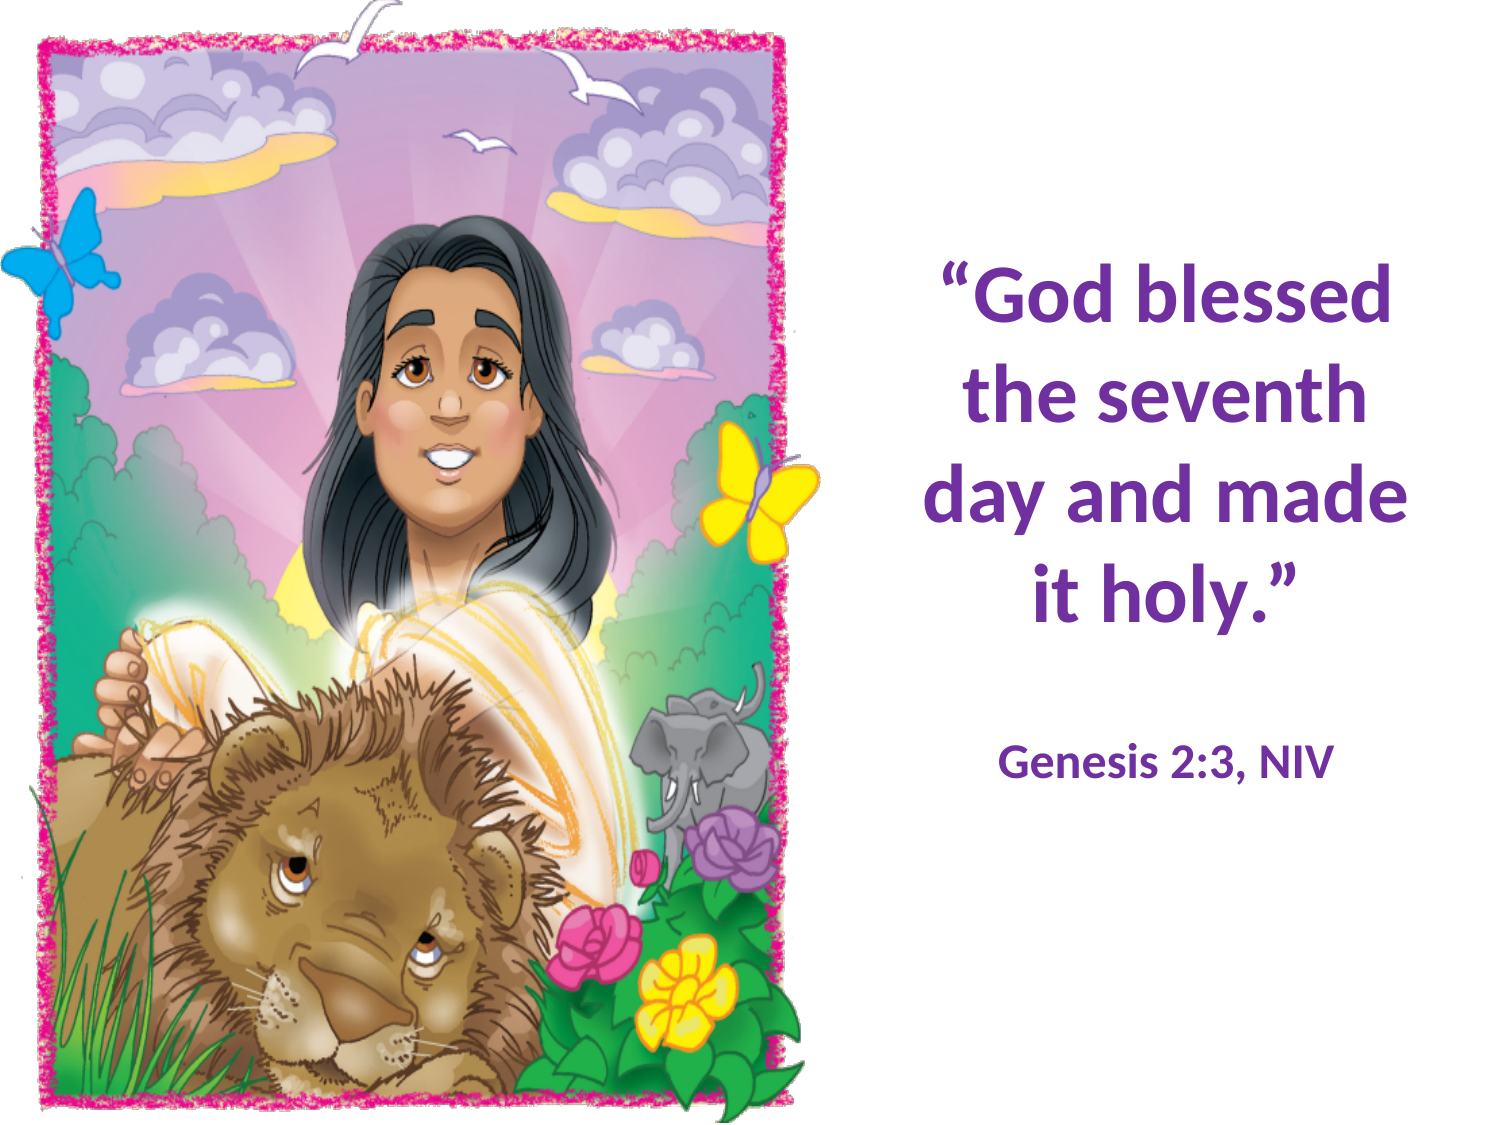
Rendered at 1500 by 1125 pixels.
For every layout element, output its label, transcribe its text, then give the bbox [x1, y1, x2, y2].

picture [0, 0, 822, 1123]
text_box “God blessed the seventh day and made it holy.” Genesis 2:3, NIV [879, 231, 1453, 842]
